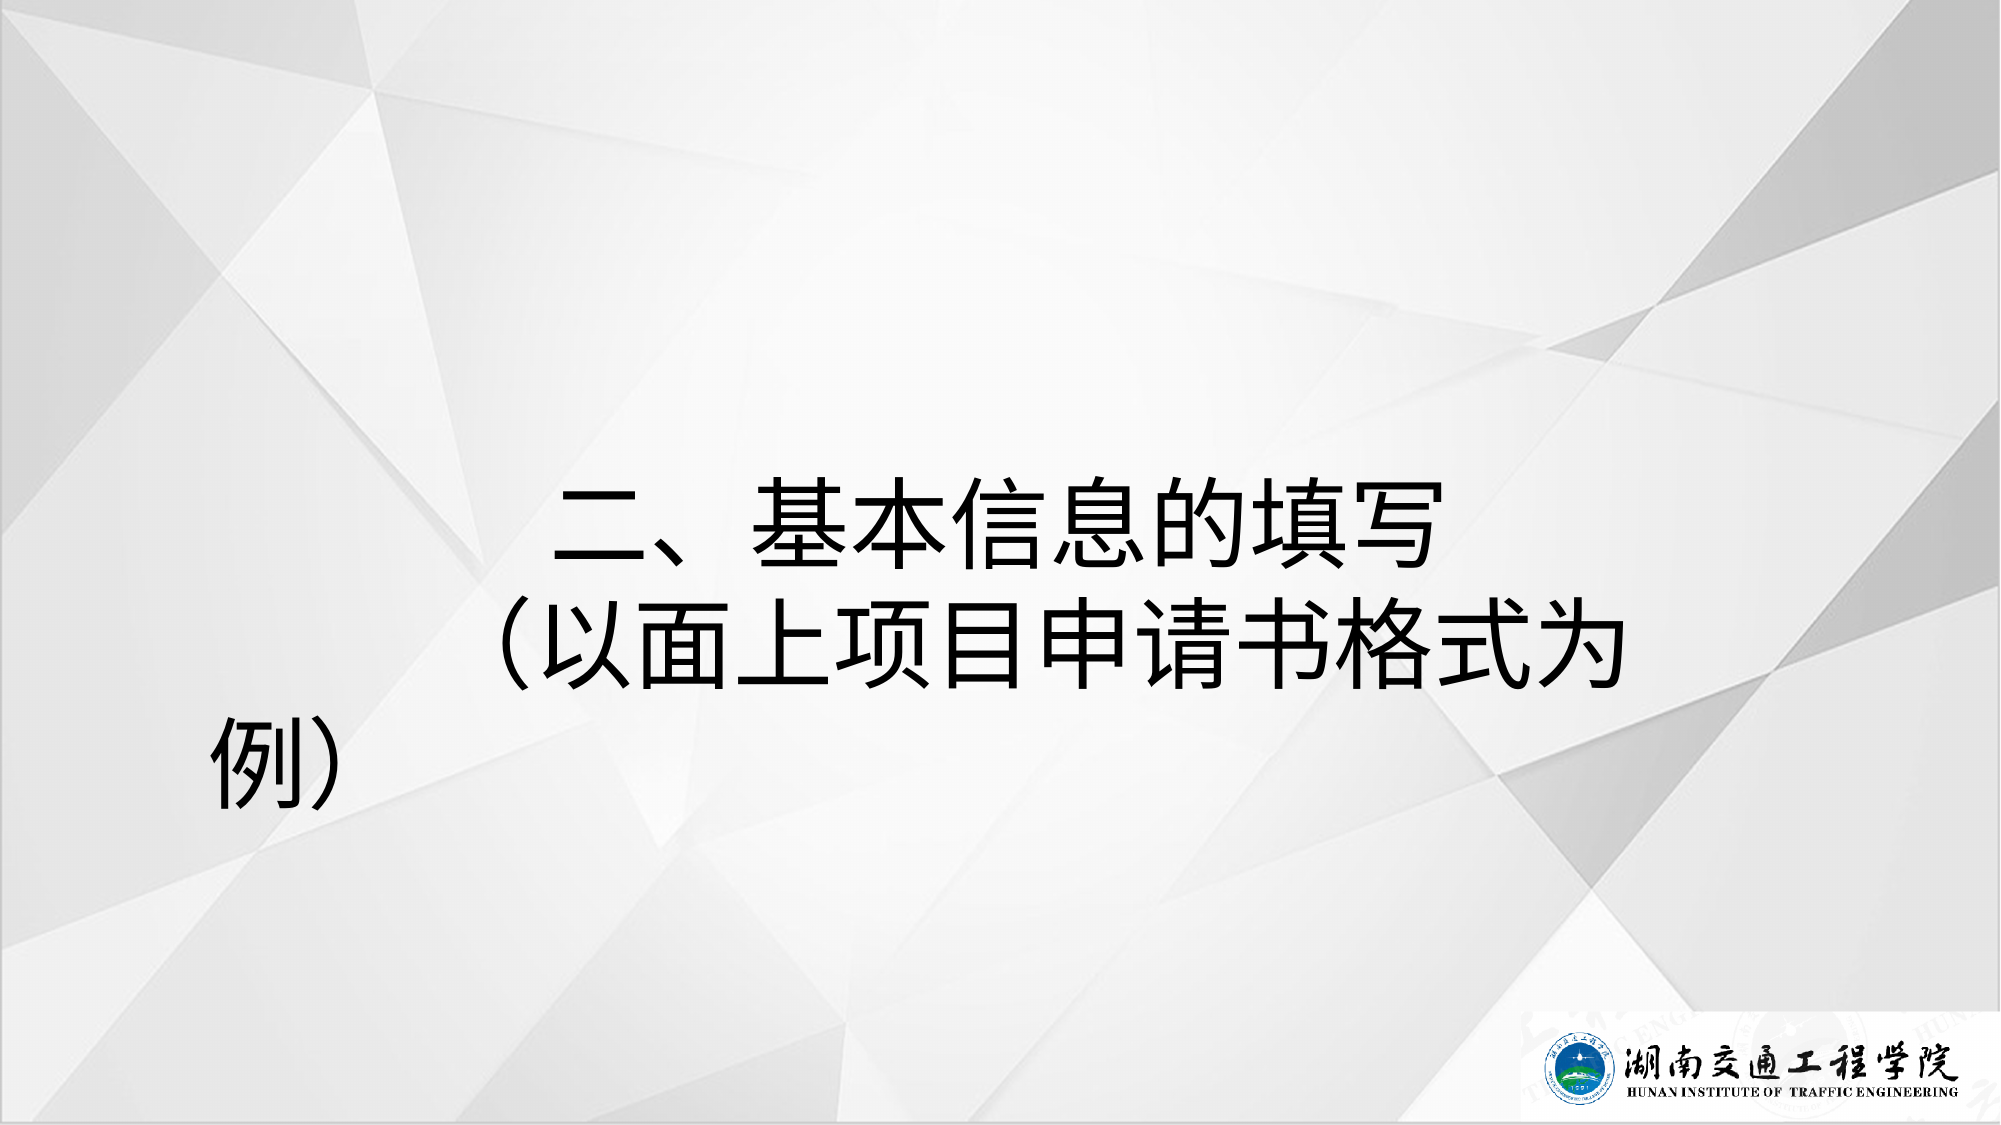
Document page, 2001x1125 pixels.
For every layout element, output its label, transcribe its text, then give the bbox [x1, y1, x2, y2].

text_box 二、基本信息的填写 （以面上项目申请书格式为例） [192, 453, 1807, 829]
picture [0, 0, 2001, 1125]
